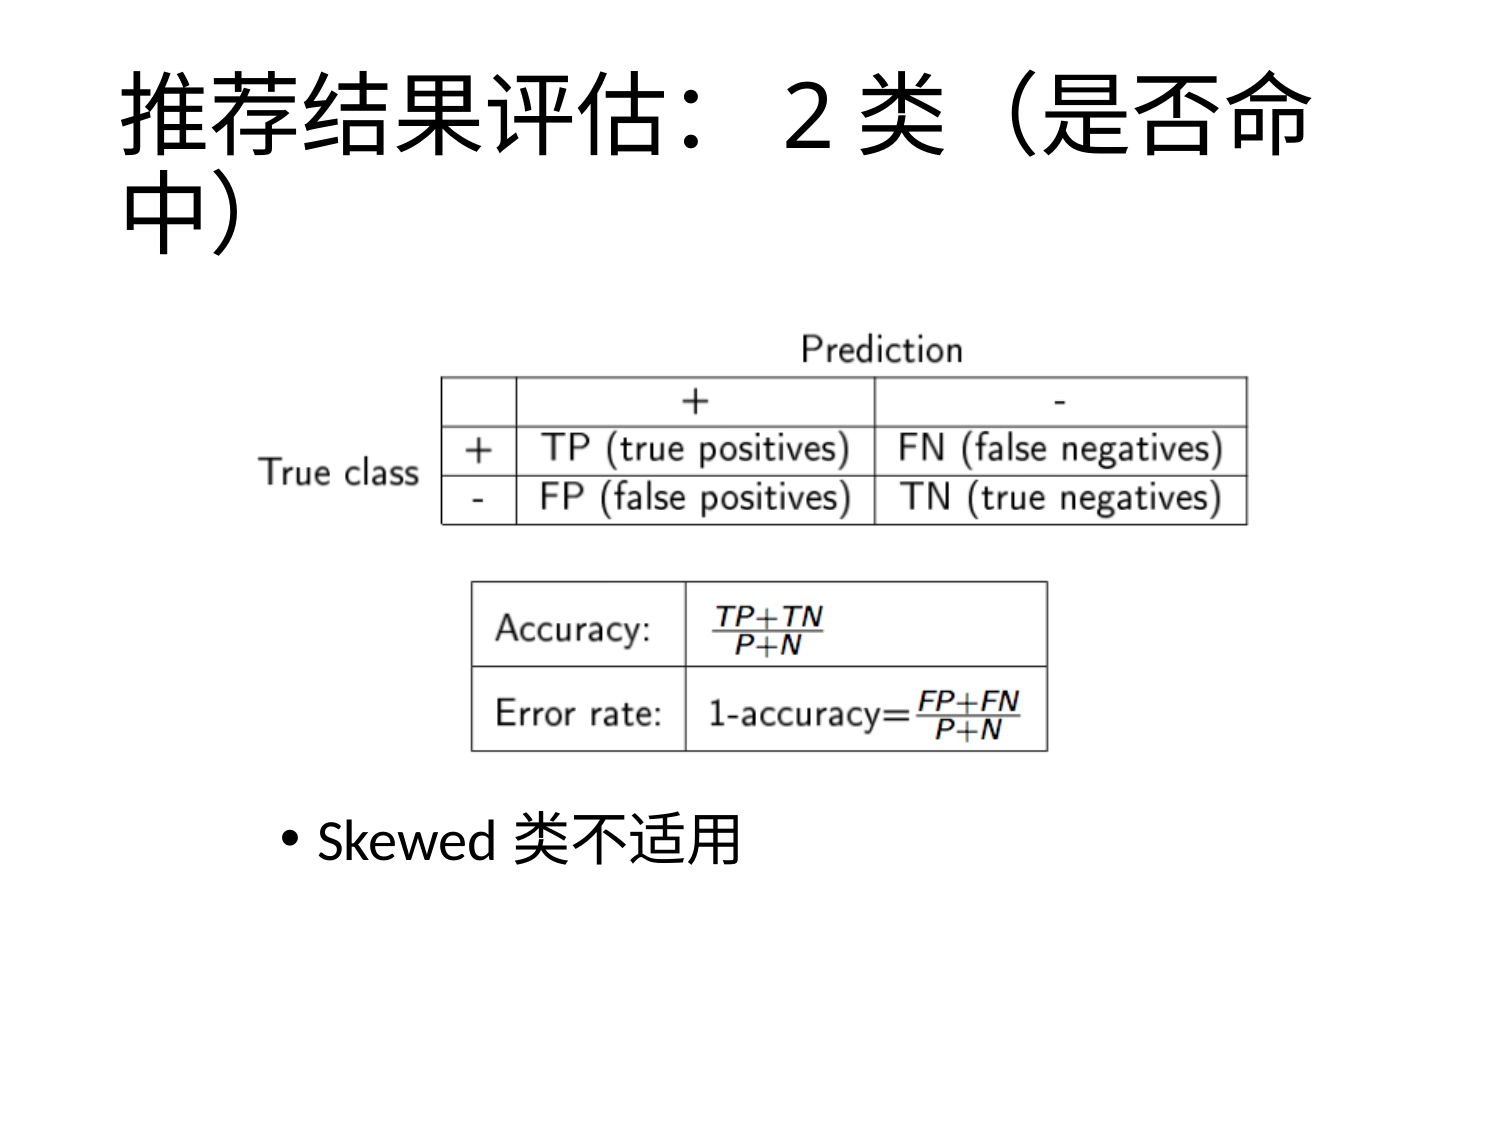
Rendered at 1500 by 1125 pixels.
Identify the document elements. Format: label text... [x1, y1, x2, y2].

list Skewed类不适用 [264, 802, 1236, 901]
picture [230, 301, 1285, 785]
title 推荐结果评估：2类（是否命中） [103, 59, 1397, 278]
